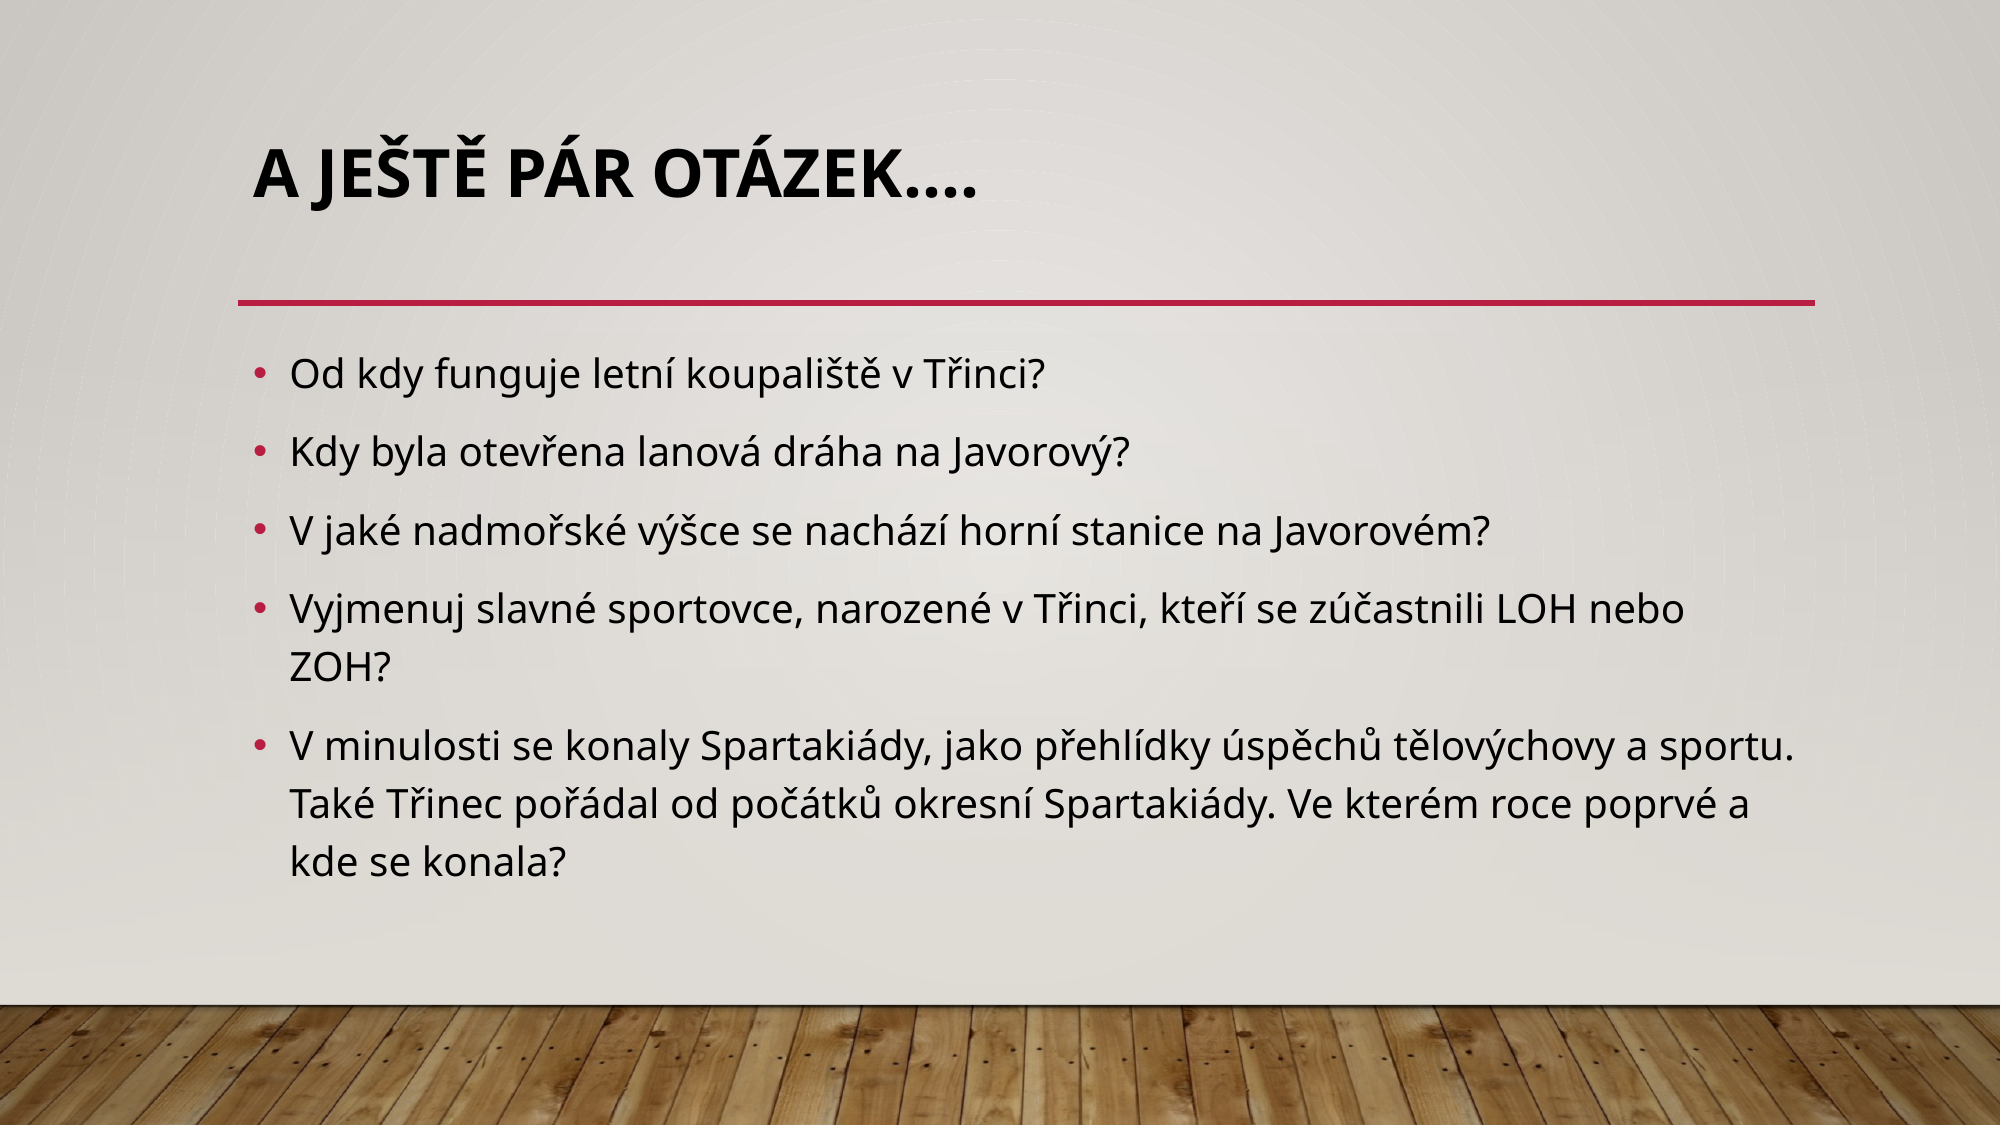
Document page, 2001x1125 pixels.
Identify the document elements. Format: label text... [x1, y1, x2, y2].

picture [0, 1005, 2000, 1125]
list Od kdy funguje letní koupaliště v Třinci? Kdy byla otevřena lanová dráha na Javorový? V jaké nadmořské výšce se nachází horní stanice na Javorovém? Vyjmenuj slavné sportovce, narozené v Třinci, kteří se zúčastnili LOH nebo ZOH? V minulosti se konaly Spartakiády, jako přehlídky úspěchů tělovýchovy a sportu. Také Třinec pořádal od počátků okresní Spartakiády. Ve kterém roce poprvé a kde se konala? [238, 330, 1814, 897]
title A ještě pár otázek…. [238, 131, 1814, 305]
